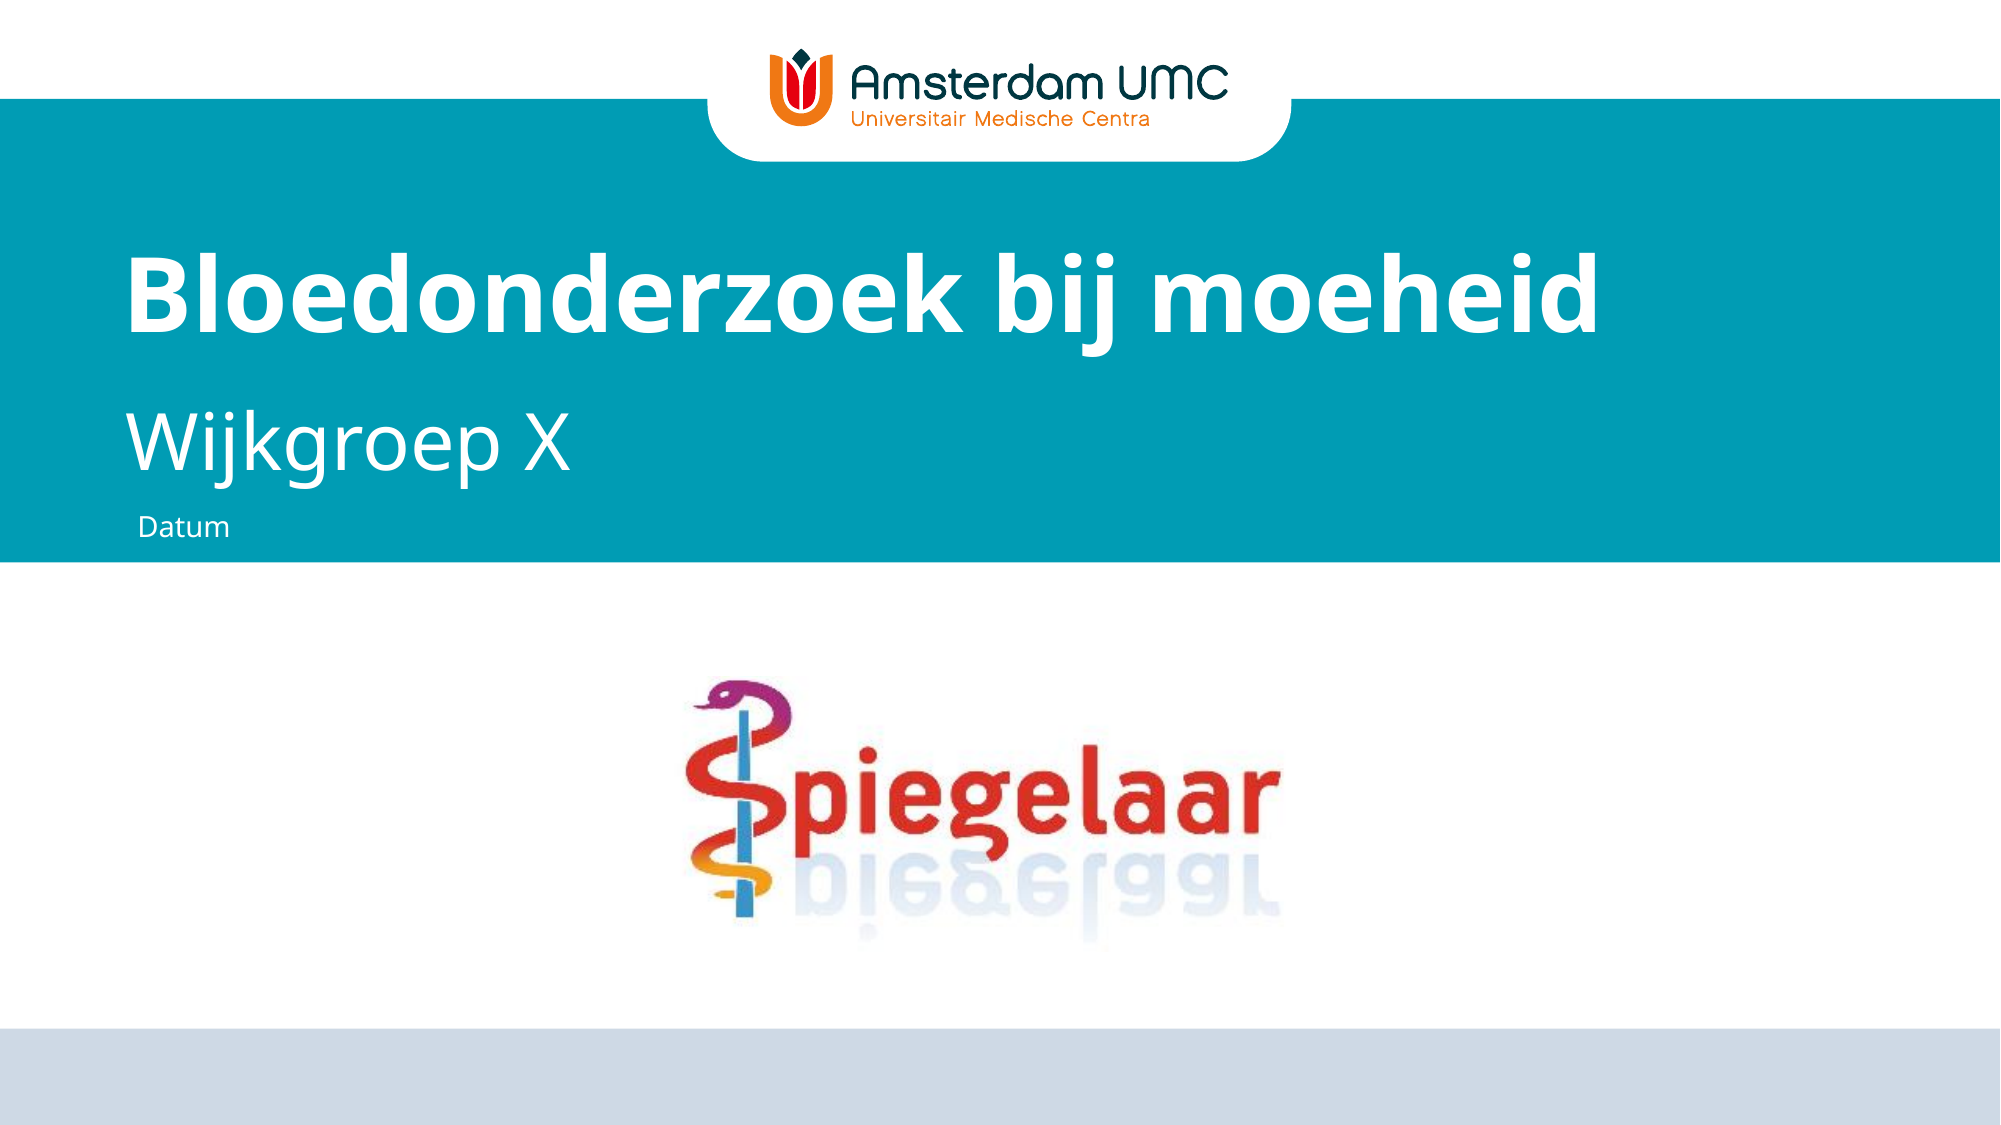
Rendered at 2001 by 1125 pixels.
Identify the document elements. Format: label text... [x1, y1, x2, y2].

text_box Datum [122, 504, 1891, 612]
title Bloedonderzoek bij moeheid [107, 173, 1875, 363]
picture [583, 676, 1384, 952]
subtitle Wijkgroep X [110, 383, 1879, 491]
